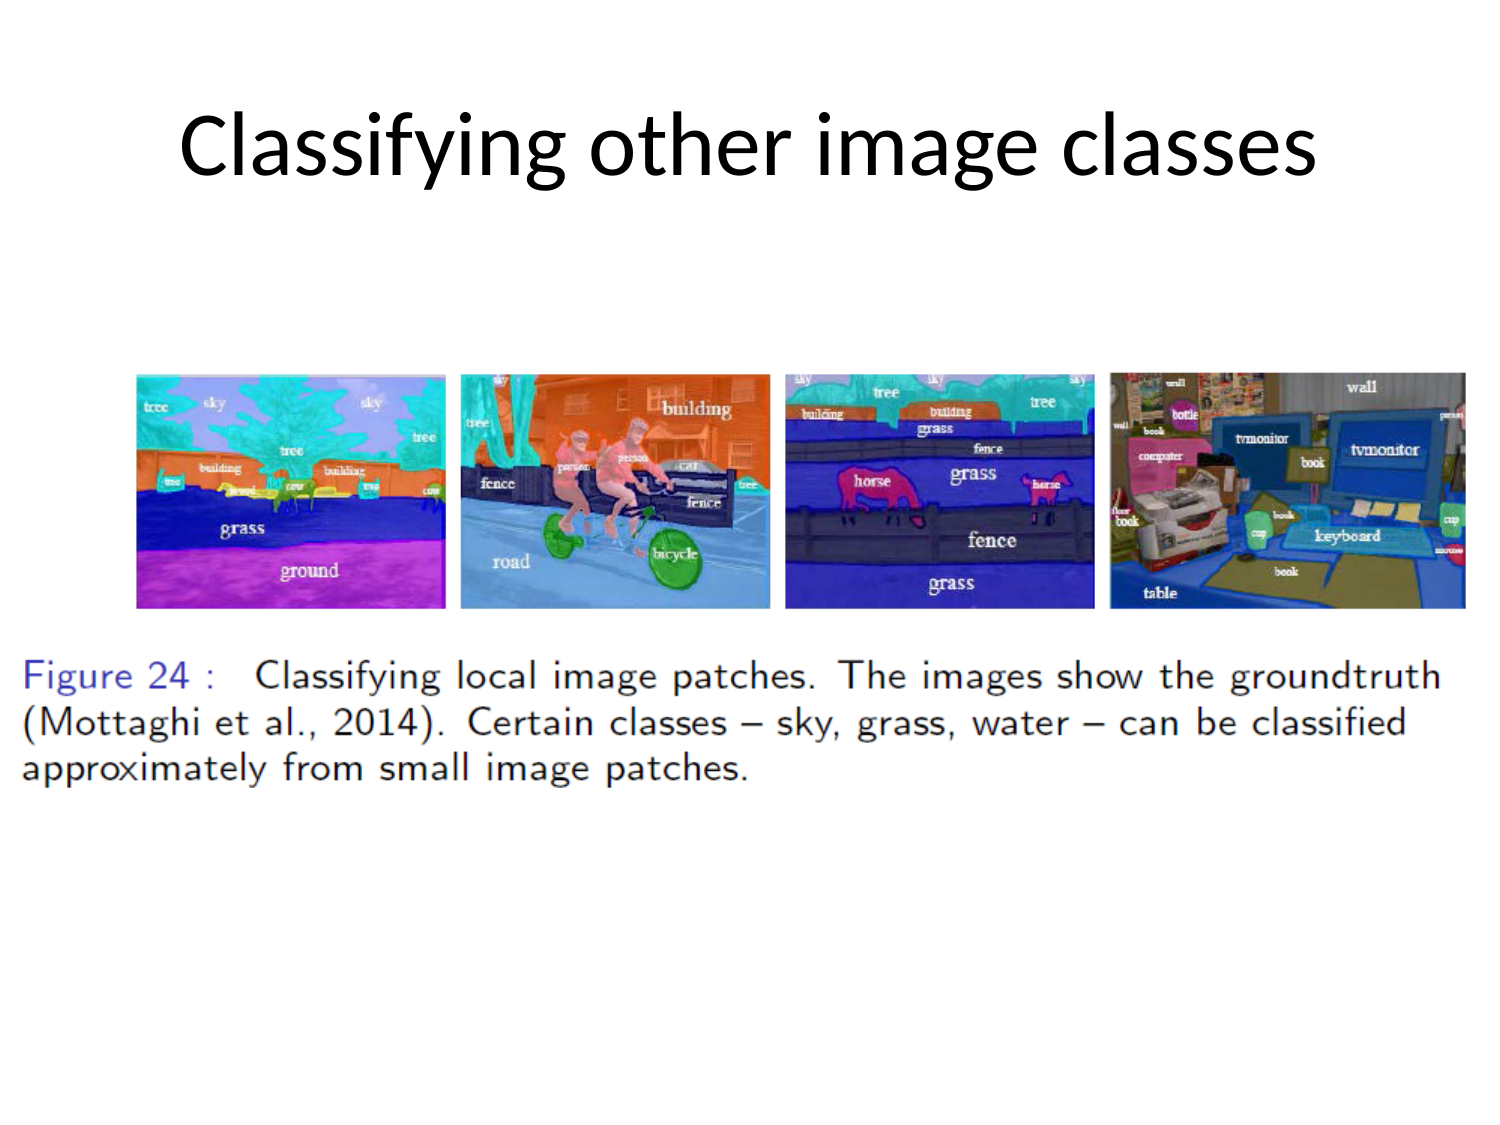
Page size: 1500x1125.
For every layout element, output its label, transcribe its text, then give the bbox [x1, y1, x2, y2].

title Classifying other image classes [75, 45, 1425, 233]
picture [9, 361, 1481, 801]
